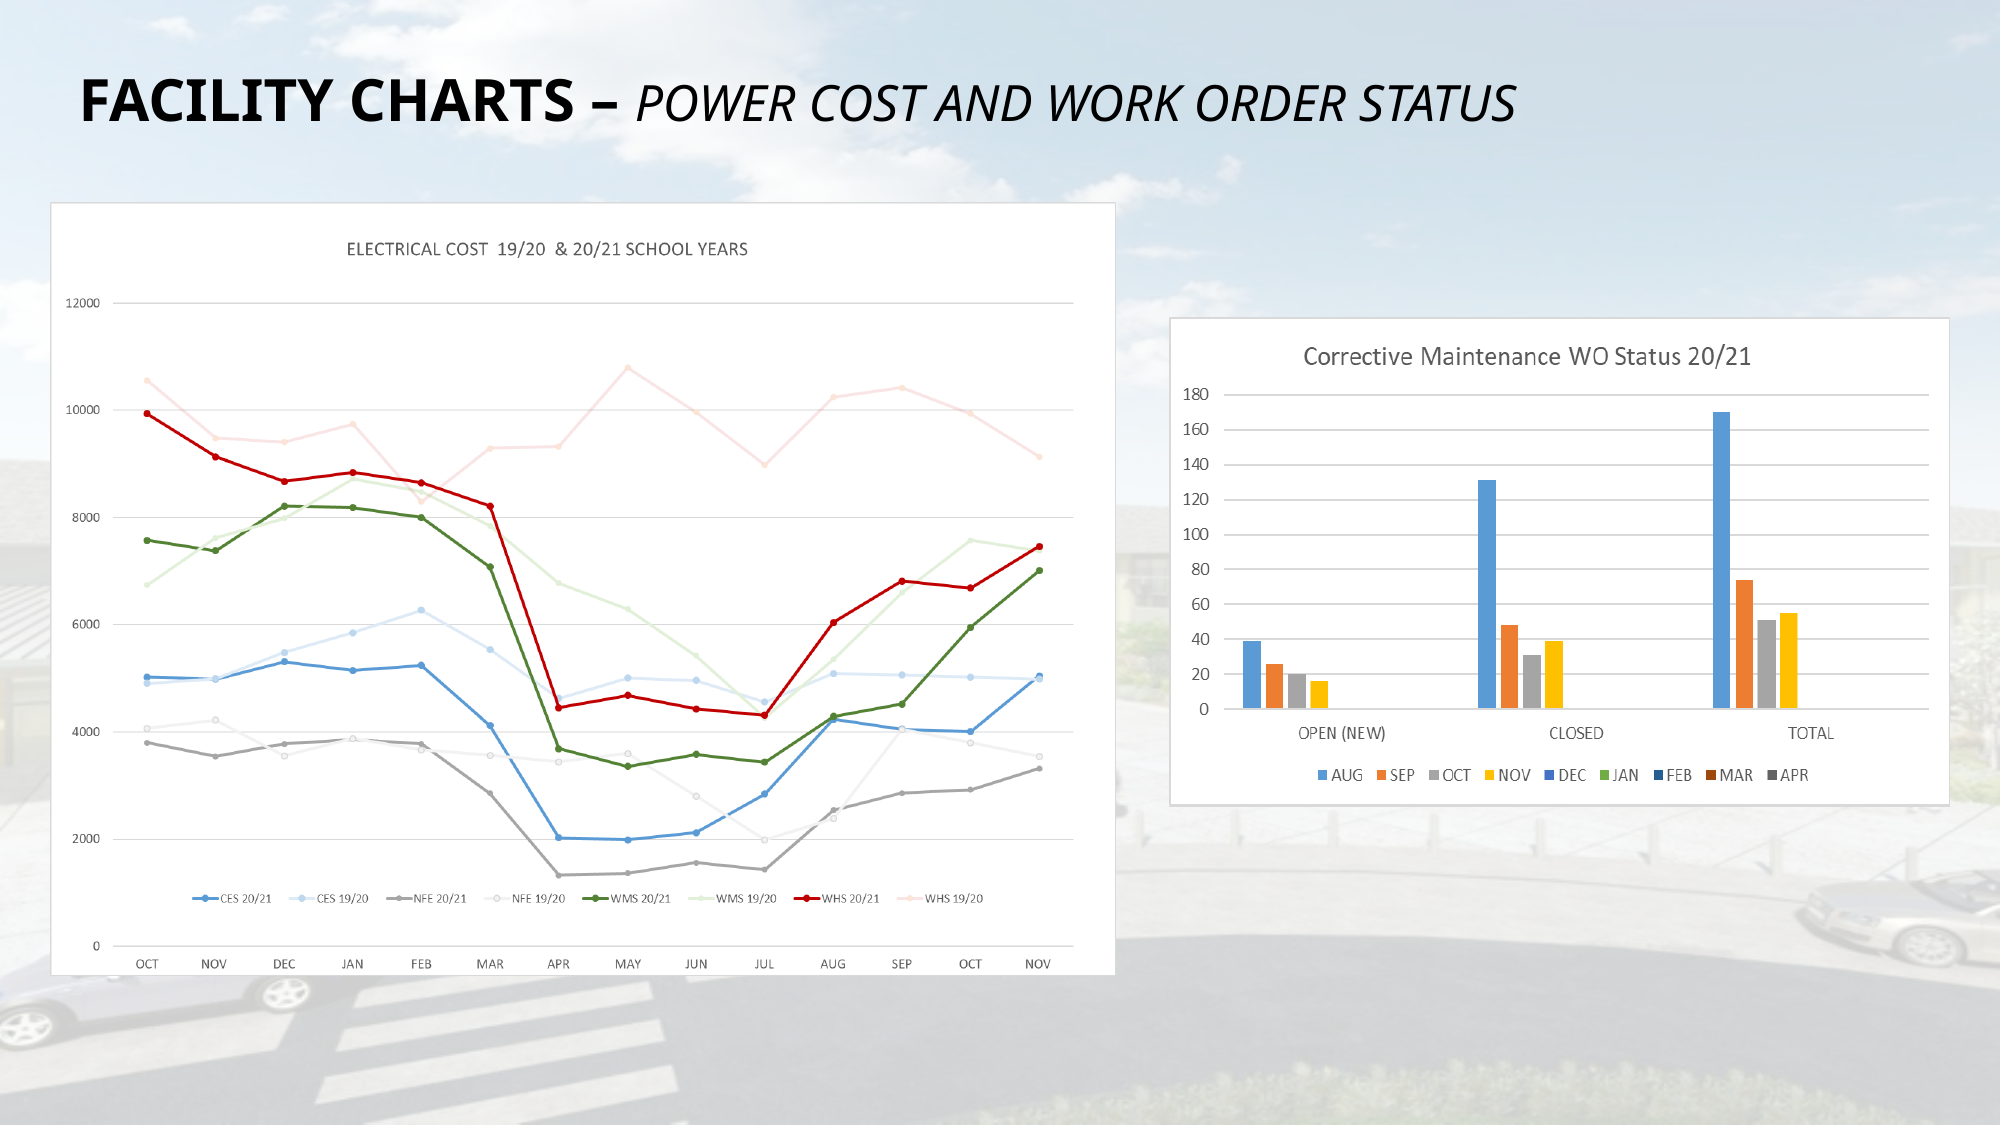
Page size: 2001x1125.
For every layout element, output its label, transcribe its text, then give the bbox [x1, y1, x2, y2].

title FACILITY CHARTS – POWER COST AND WORK ORDER STATUS [63, 51, 1789, 155]
picture [49, 202, 1116, 976]
picture [1169, 317, 1950, 807]
